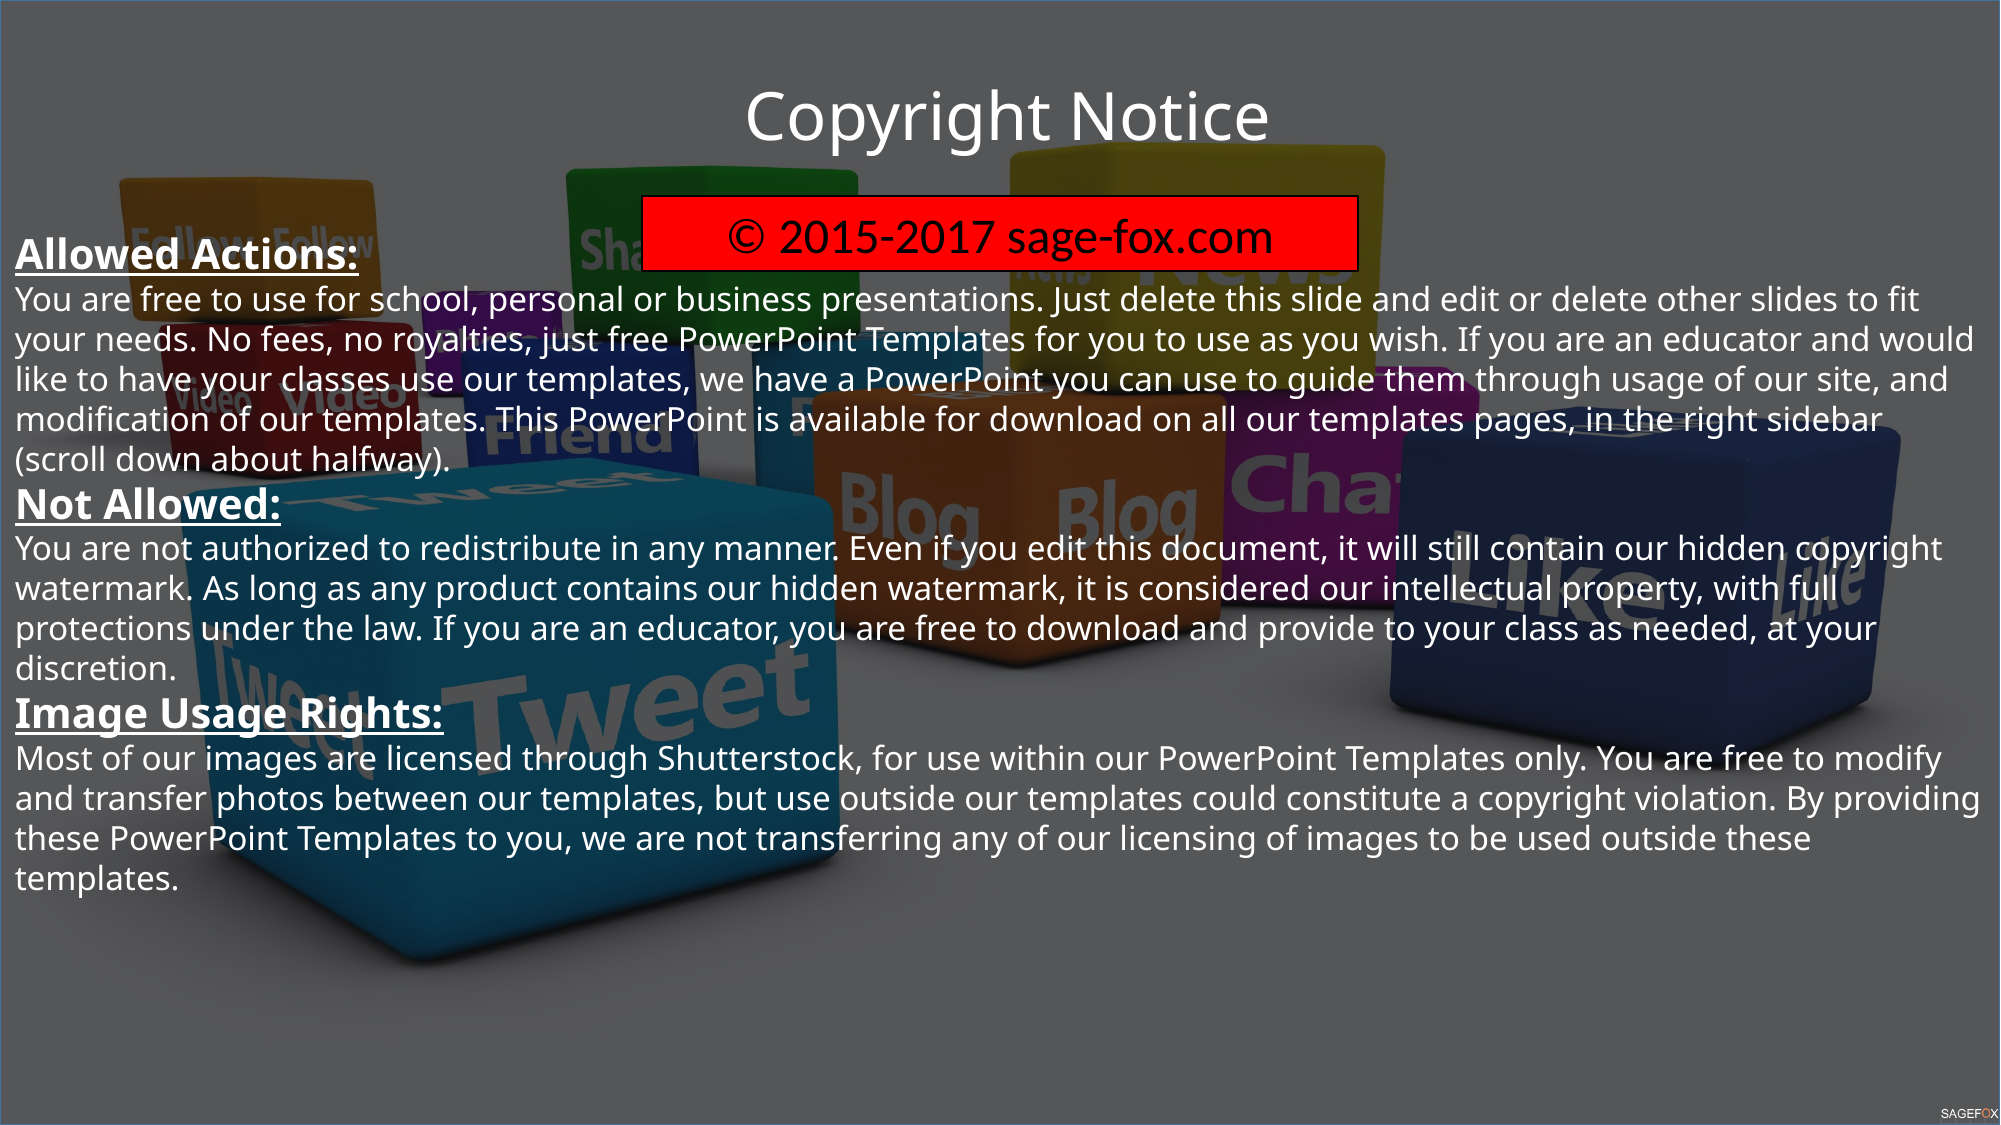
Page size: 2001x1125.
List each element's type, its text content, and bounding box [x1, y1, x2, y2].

text_box © 2015-2017 sage-fox.com [641, 196, 1358, 272]
title Copyright Notice [493, 60, 1524, 178]
text_box Allowed Actions: You are free to use for school, personal or business presentations. Just delete this slide and edit or delete other slides to fit your needs. No fees, no royalties, just free PowerPoint Templates for you to use as you wish. If you are an educator and would like to have your classes use our templates, we have a PowerPoint you can use to guide them through usage of our site, and modification of our templates. This PowerPoint is available for download on all our templates pages, in the right sidebar (scroll down about halfway). Not Allowed: You are not authorized to redistribute in any manner. Even if you edit this document, it will still contain our hidden copyright watermark. As long as any product contains our hidden watermark, it is considered our intellectual property, with full protections under the law. If you are an educator, you are free to download and provide to your class as needed, at your discretion. Image Usage Rights: Most of our images are licensed through Shutterstock, for use within our PowerPoint Templates only. You are free to modify and transfer photos between our templates, but use outside our templates could constitute a copyright violation. By providing these PowerPoint Templates to you, we are not transferring any of our licensing of images to be used outside these templates. [0, 0, 2000, 1125]
